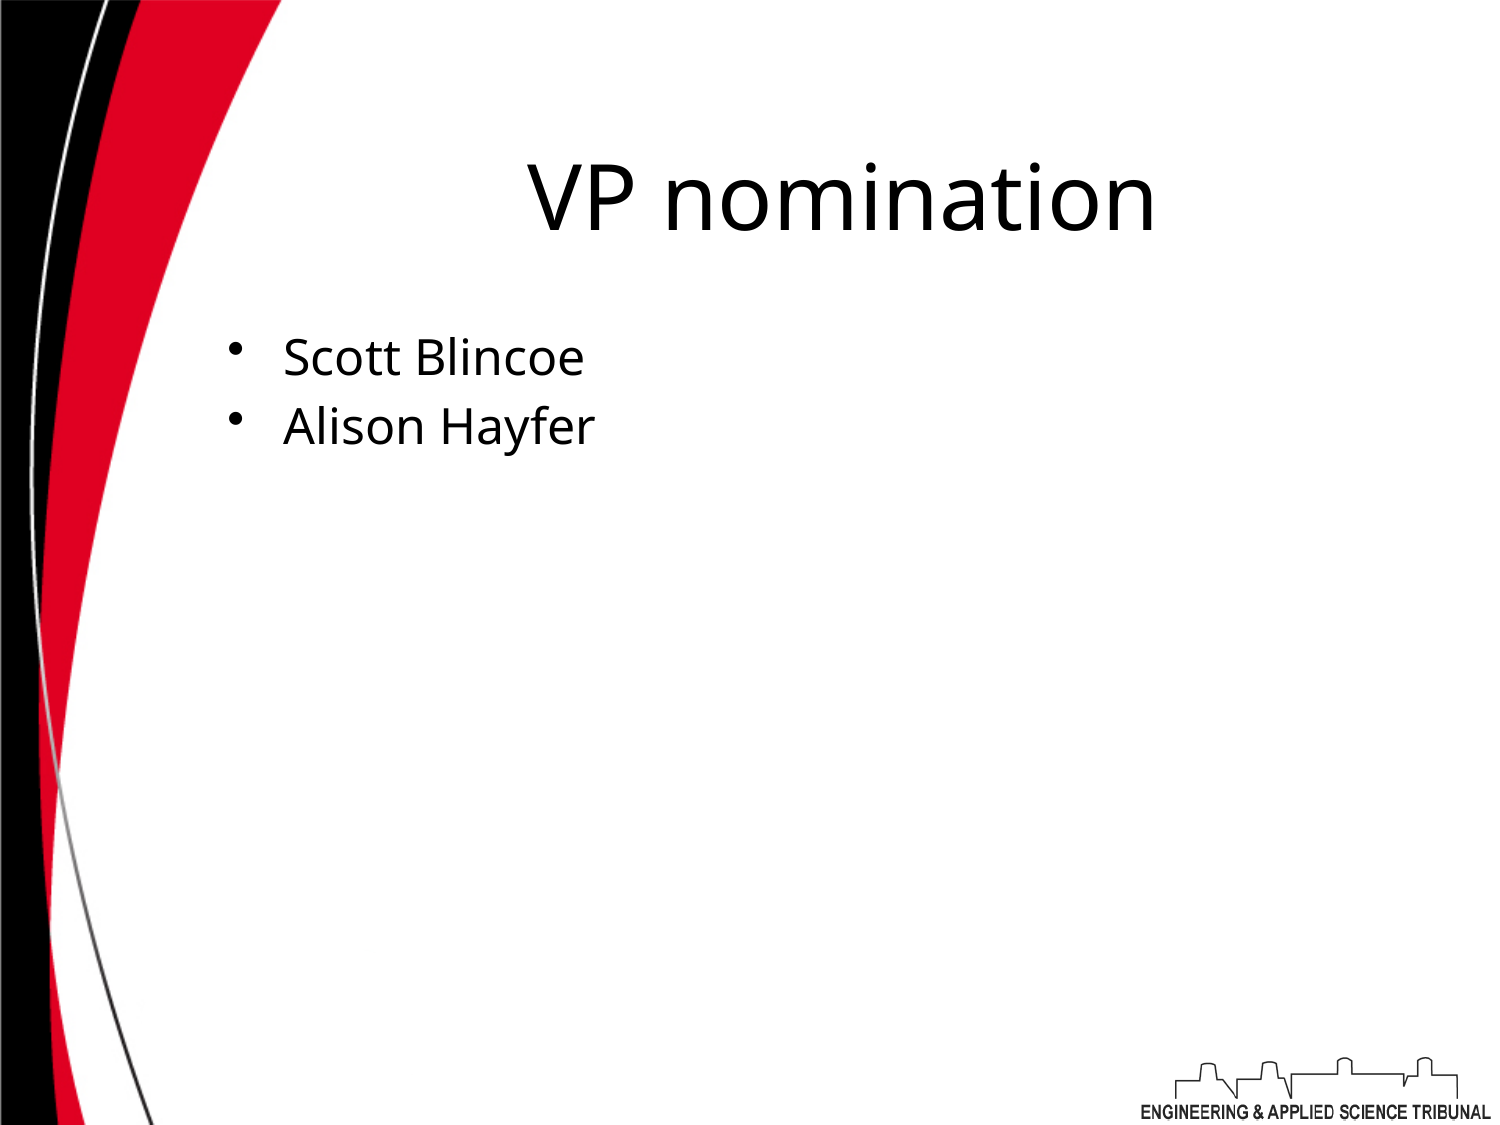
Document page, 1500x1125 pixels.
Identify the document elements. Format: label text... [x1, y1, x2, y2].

picture [1137, 1057, 1495, 1121]
picture [0, 0, 422, 1125]
list Scott Blincoe Alison Hayfer [212, 317, 1475, 900]
title VP nomination [212, 100, 1475, 288]
